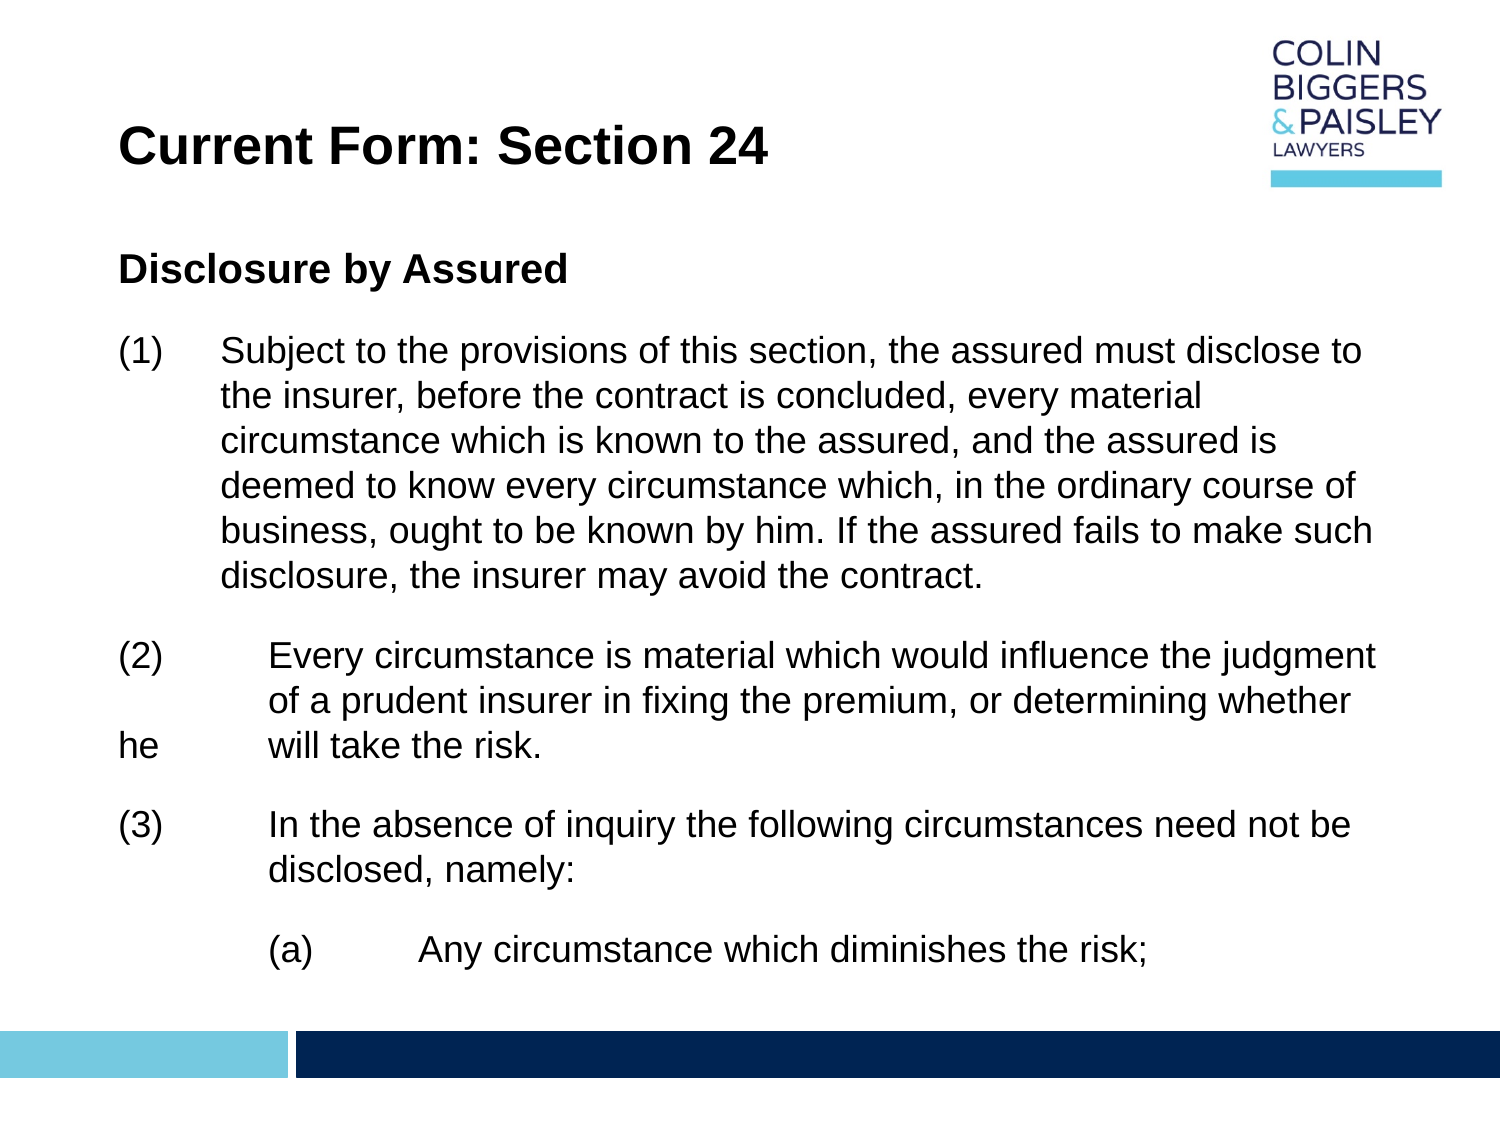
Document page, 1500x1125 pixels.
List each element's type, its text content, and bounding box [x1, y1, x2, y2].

list Disclosure by Assured (1) Subject to the provisions of this section, the assured must disclose to the insurer, before the contract is concluded, every material circumstance which is known to the assured, and the assured is deemed to know every circumstance which, in the ordinary course of business, ought to be known by him. If the assured fails to make such disclosure, the insurer may avoid the contract. (2) Every circumstance is material which would influence the judgment of a prudent insurer in fixing the premium, or determining whether he will take the risk. (3) In the absence of inquiry the following circumstances need not be disclosed, namely: (a) Any circumstance which diminishes the risk; [103, 234, 1397, 998]
title Current Form: Section 24 [103, 27, 1245, 185]
picture [1262, 14, 1446, 192]
